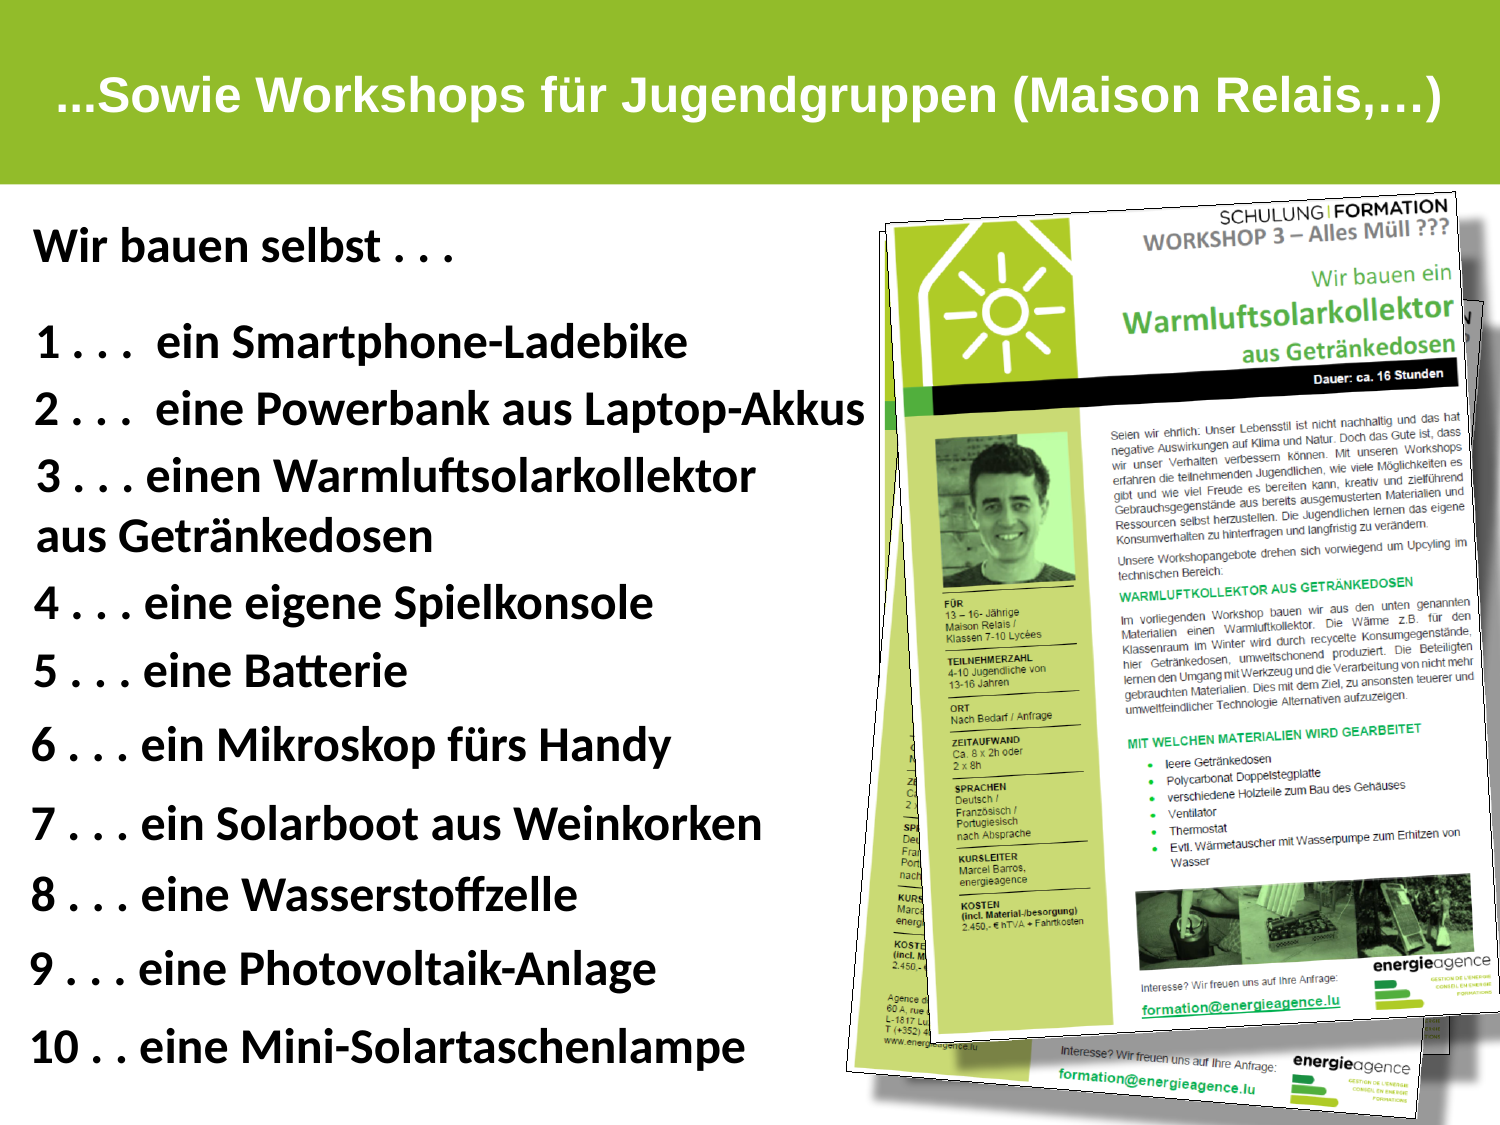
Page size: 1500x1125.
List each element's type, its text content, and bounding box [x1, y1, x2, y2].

text_box Wir bauen selbst . . . [17, 149, 903, 335]
text_box 4 . . . eine eigene Spielkonsole [18, 506, 872, 574]
text_box 6 . . . ein Mikroskop fürs Handy [15, 648, 872, 727]
text_box 5 . . . eine Batterie [17, 574, 872, 648]
text_box 9 . . . eine Photovoltaik-Anlage [13, 872, 872, 950]
text_box 7 . . . ein Solarboot aus Weinkorken [15, 727, 872, 798]
text_box ...Sowie Workshops für Jugendgruppen (Maison Relais,…) [0, 0, 1500, 186]
text_box 2 . . . eine Powerbank aus Laptop-Akkus [18, 335, 872, 499]
text_box 3 . . . einen Warmluftsolarkollektor aus Getränkedosen [20, 408, 805, 506]
picture [878, 193, 1500, 1118]
text_box 8 . . . eine Wasserstoffzelle [15, 798, 872, 872]
text_box 10 . . eine Mini-Solartaschenlampe [13, 950, 899, 1125]
